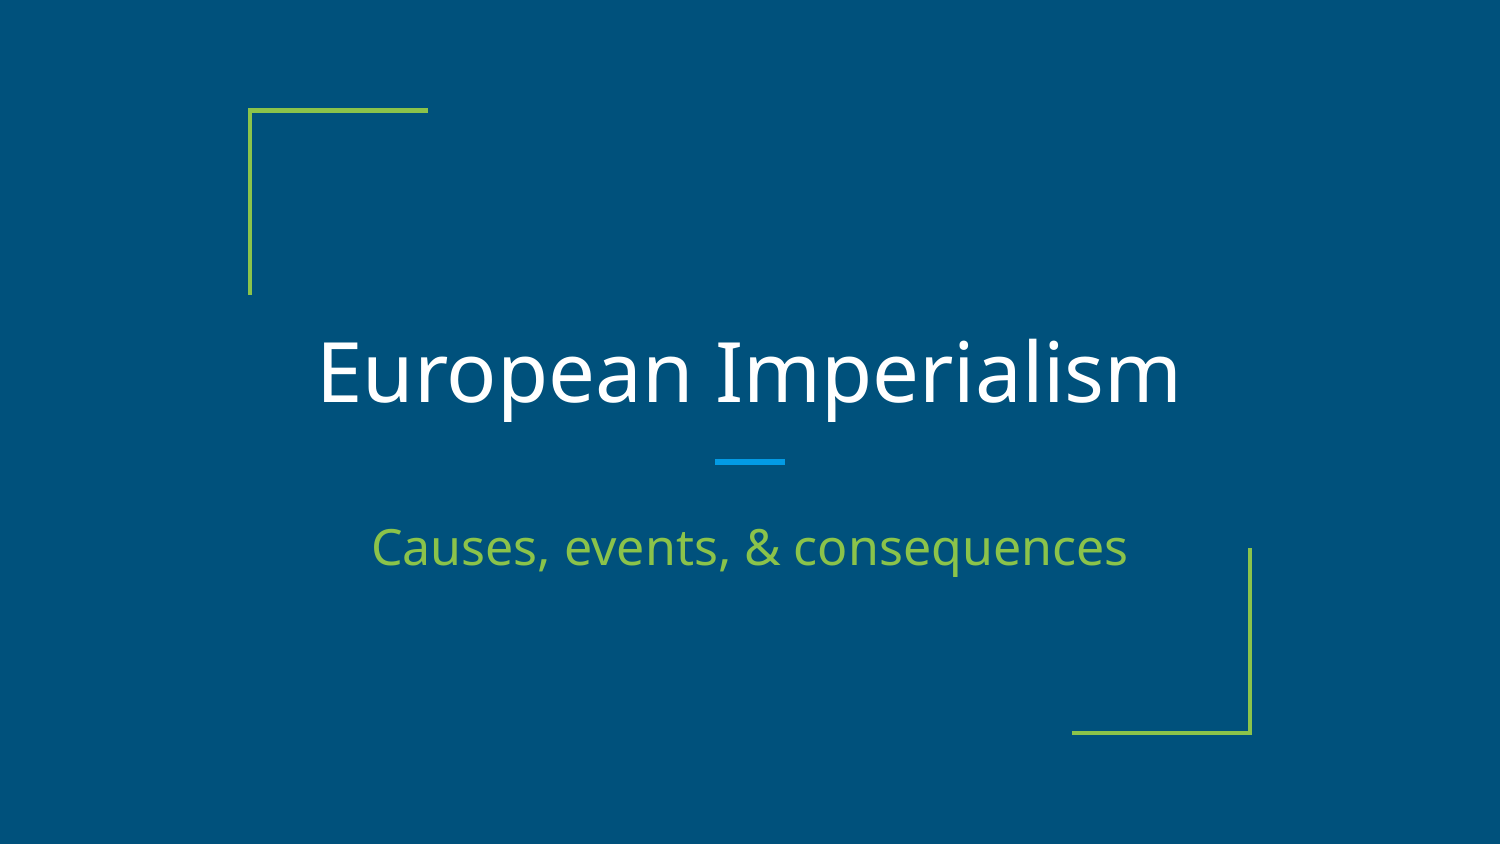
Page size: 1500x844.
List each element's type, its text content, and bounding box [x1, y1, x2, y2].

subtitle Causes, events, & consequences [275, 500, 1225, 650]
title European Imperialism [275, 195, 1225, 435]
